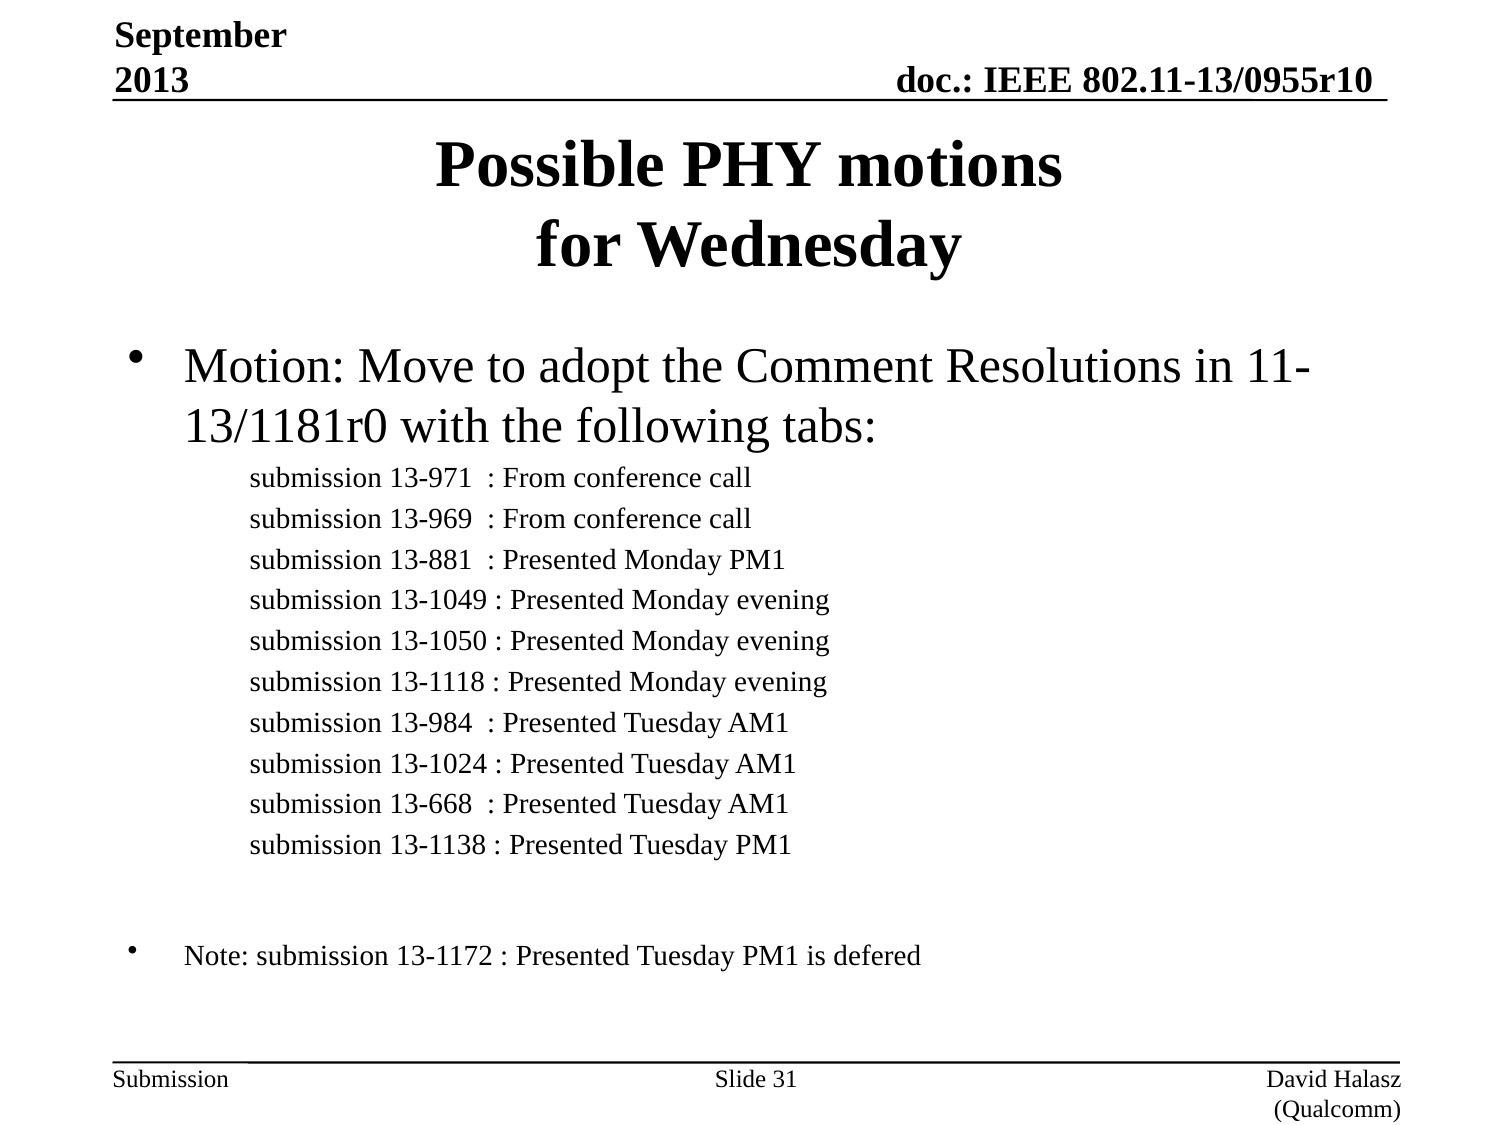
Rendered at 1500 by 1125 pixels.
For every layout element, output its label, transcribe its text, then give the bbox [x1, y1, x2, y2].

footer David Halasz (Qualcomm) [1264, 1061, 1402, 1093]
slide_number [114, 54, 333, 101]
list Motion: Move to adopt the Comment Resolutions in 11-13/1181r0 with the following tabs: submission 13-971 : From conference call submission 13-969 : From conference call submission 13-881 : Presented Monday PM1 submission 13-1049 : Presented Monday evening submission 13-1050 : Presented Monday evening submission 13-1118 : Presented Monday evening submission 13-984 : Presented Tuesday AM1 submission 13-1024 : Presented Tuesday AM1 submission 13-668 : Presented Tuesday AM1 submission 13-1138 : Presented Tuesday PM1 Note: submission 13-1172 : Presented Tuesday PM1 is defered [112, 324, 1388, 1001]
slide_number Slide 31 [712, 1061, 800, 1093]
title Possible PHY motions for Wednesday [112, 112, 1388, 288]
